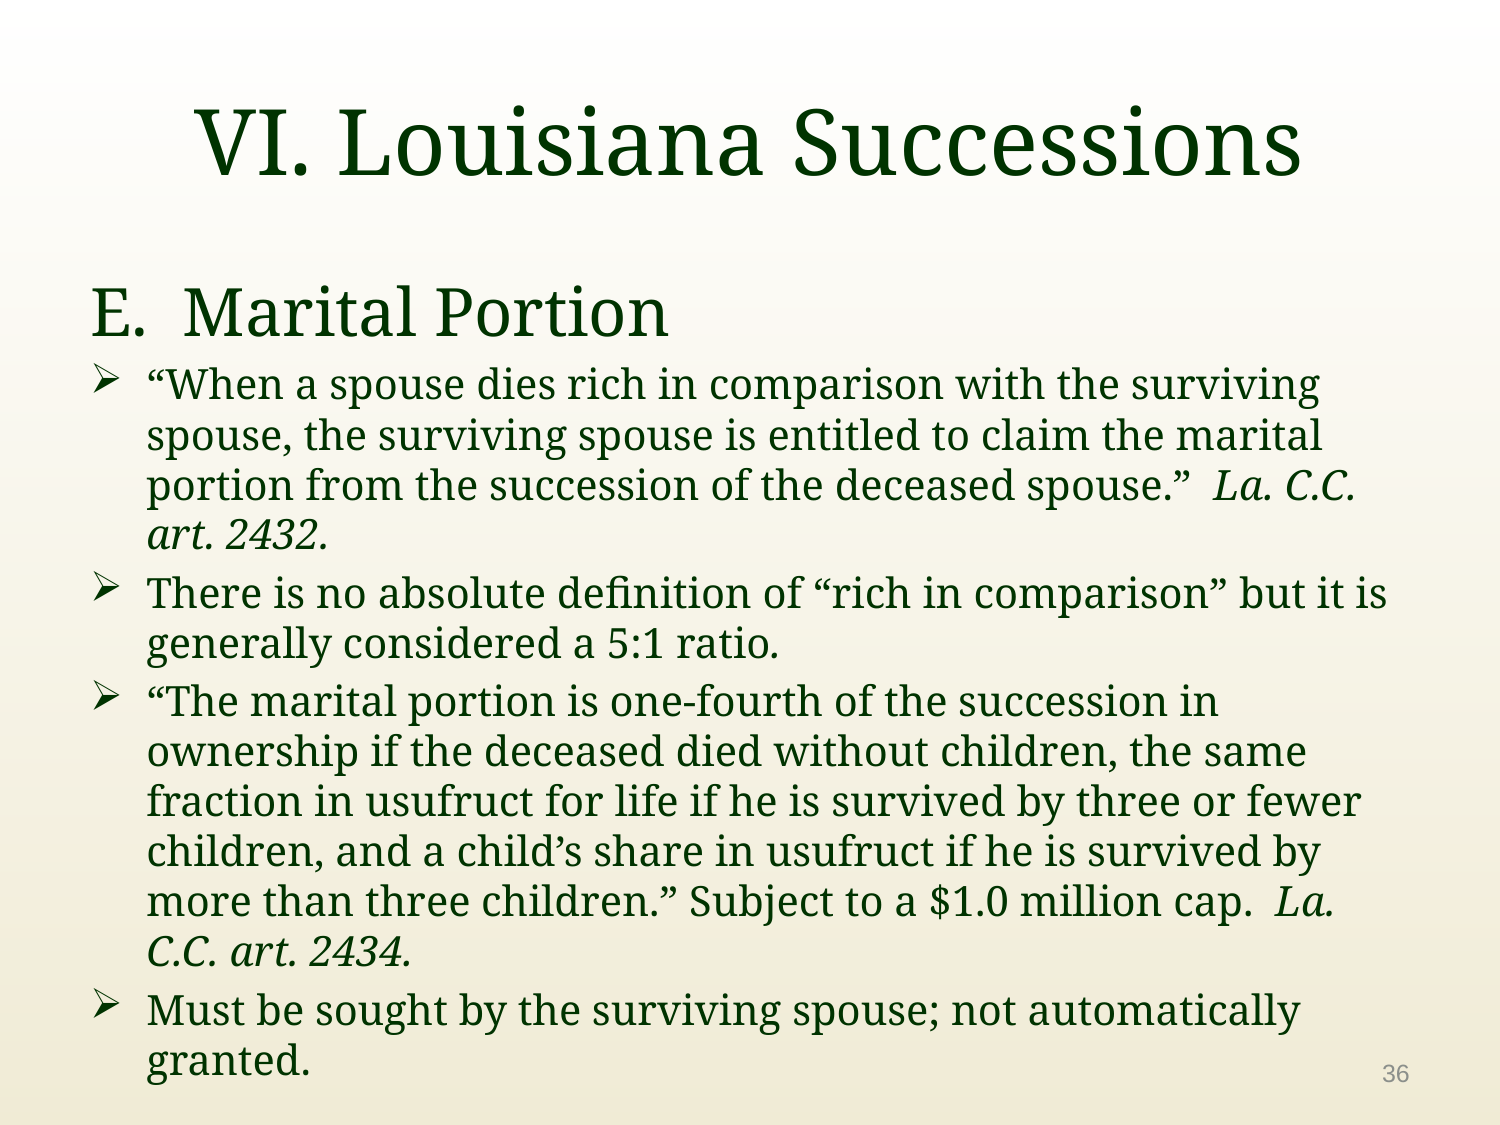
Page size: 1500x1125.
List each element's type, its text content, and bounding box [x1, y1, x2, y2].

title VI. Louisiana Successions [75, 45, 1425, 233]
slide_number 36 [1074, 1042, 1425, 1103]
list E. Marital Portion “When a spouse dies rich in comparison with the surviving spouse, the surviving spouse is entitled to claim the marital portion from the succession of the deceased spouse.” La. C.C. art. 2432. There is no absolute definition of “rich in comparison” but it is generally considered a 5:1 ratio. “The marital portion is one-fourth of the succession in ownership if the deceased died without children, the same fraction in usufruct for life if he is survived by three or fewer children, and a child’s share in usufruct if he is survived by more than three children.” Subject to a $1.0 million cap. La. C.C. art. 2434. Must be sought by the surviving spouse; not automatically granted. [75, 262, 1425, 1005]
